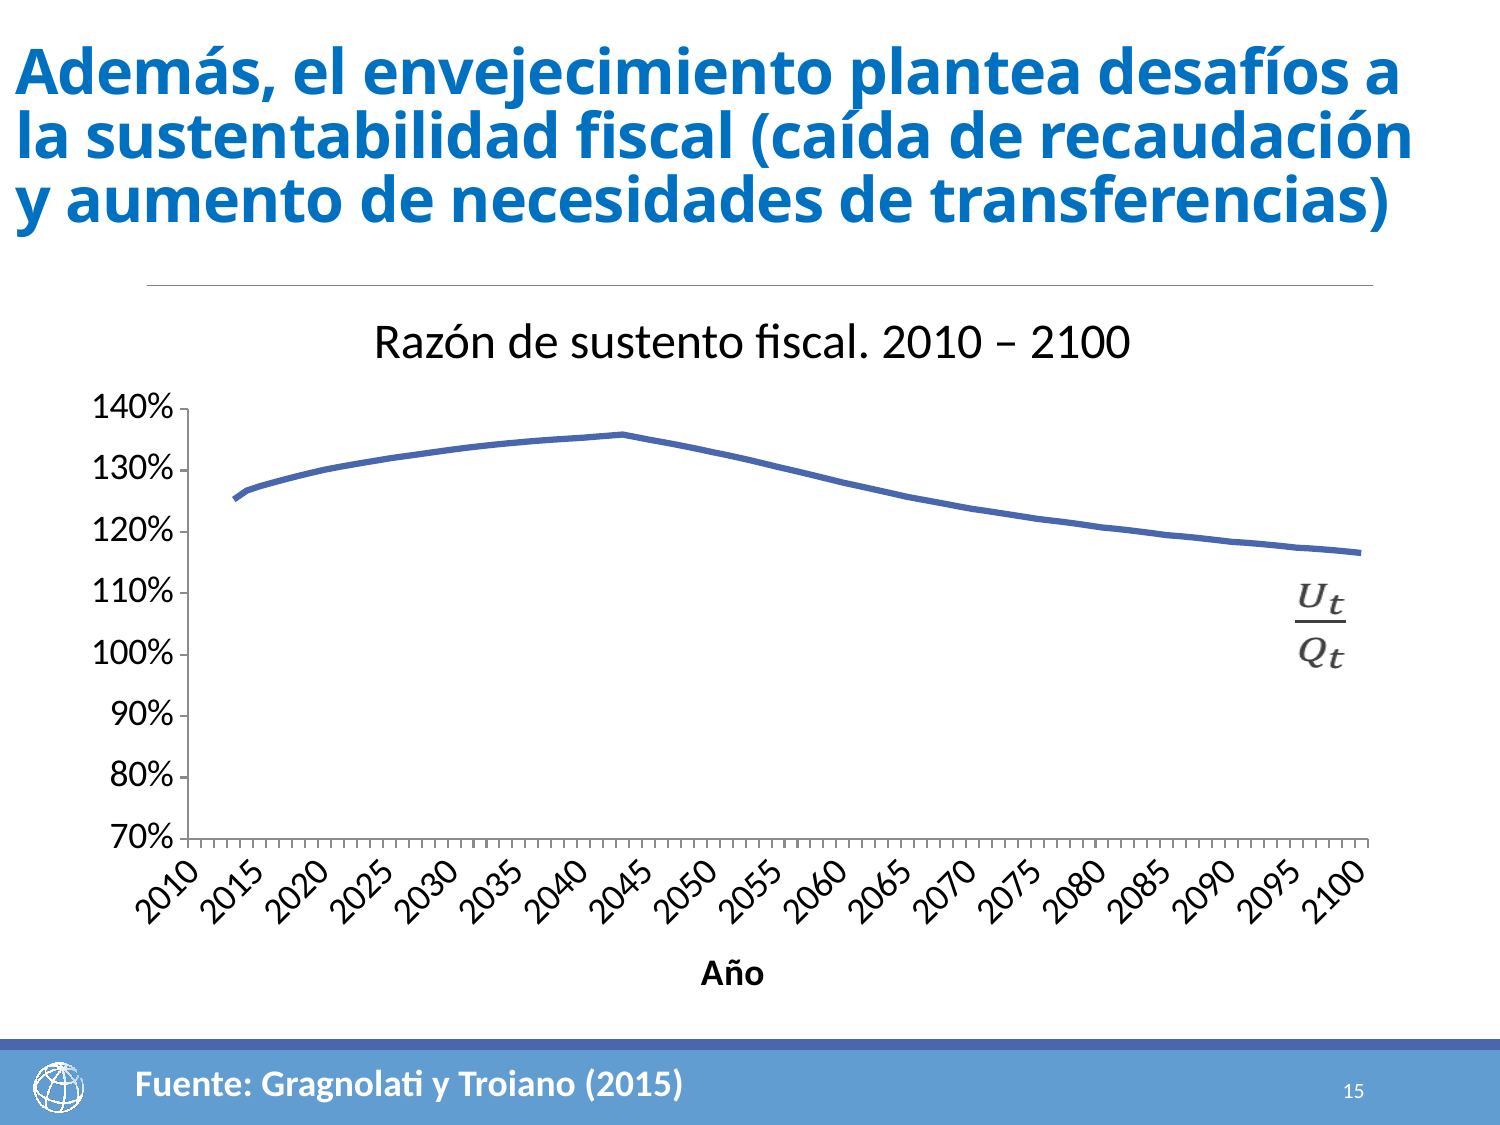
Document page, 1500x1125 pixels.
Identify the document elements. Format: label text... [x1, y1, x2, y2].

chart [63, 376, 1402, 1032]
title Además, el envejecimiento plantea desafíos a la sustentabilidad fiscal (caída de recaudación y aumento de necesidades de transferencias) [0, 31, 1466, 243]
slide_number 15 [1218, 1059, 1380, 1120]
text_box Fuente: Gragnolati y Troiano (2015) [120, 1051, 700, 1112]
text_box Razón de sustento fiscal. 2010 – 2100 [193, 301, 1311, 373]
picture [33, 1062, 84, 1113]
